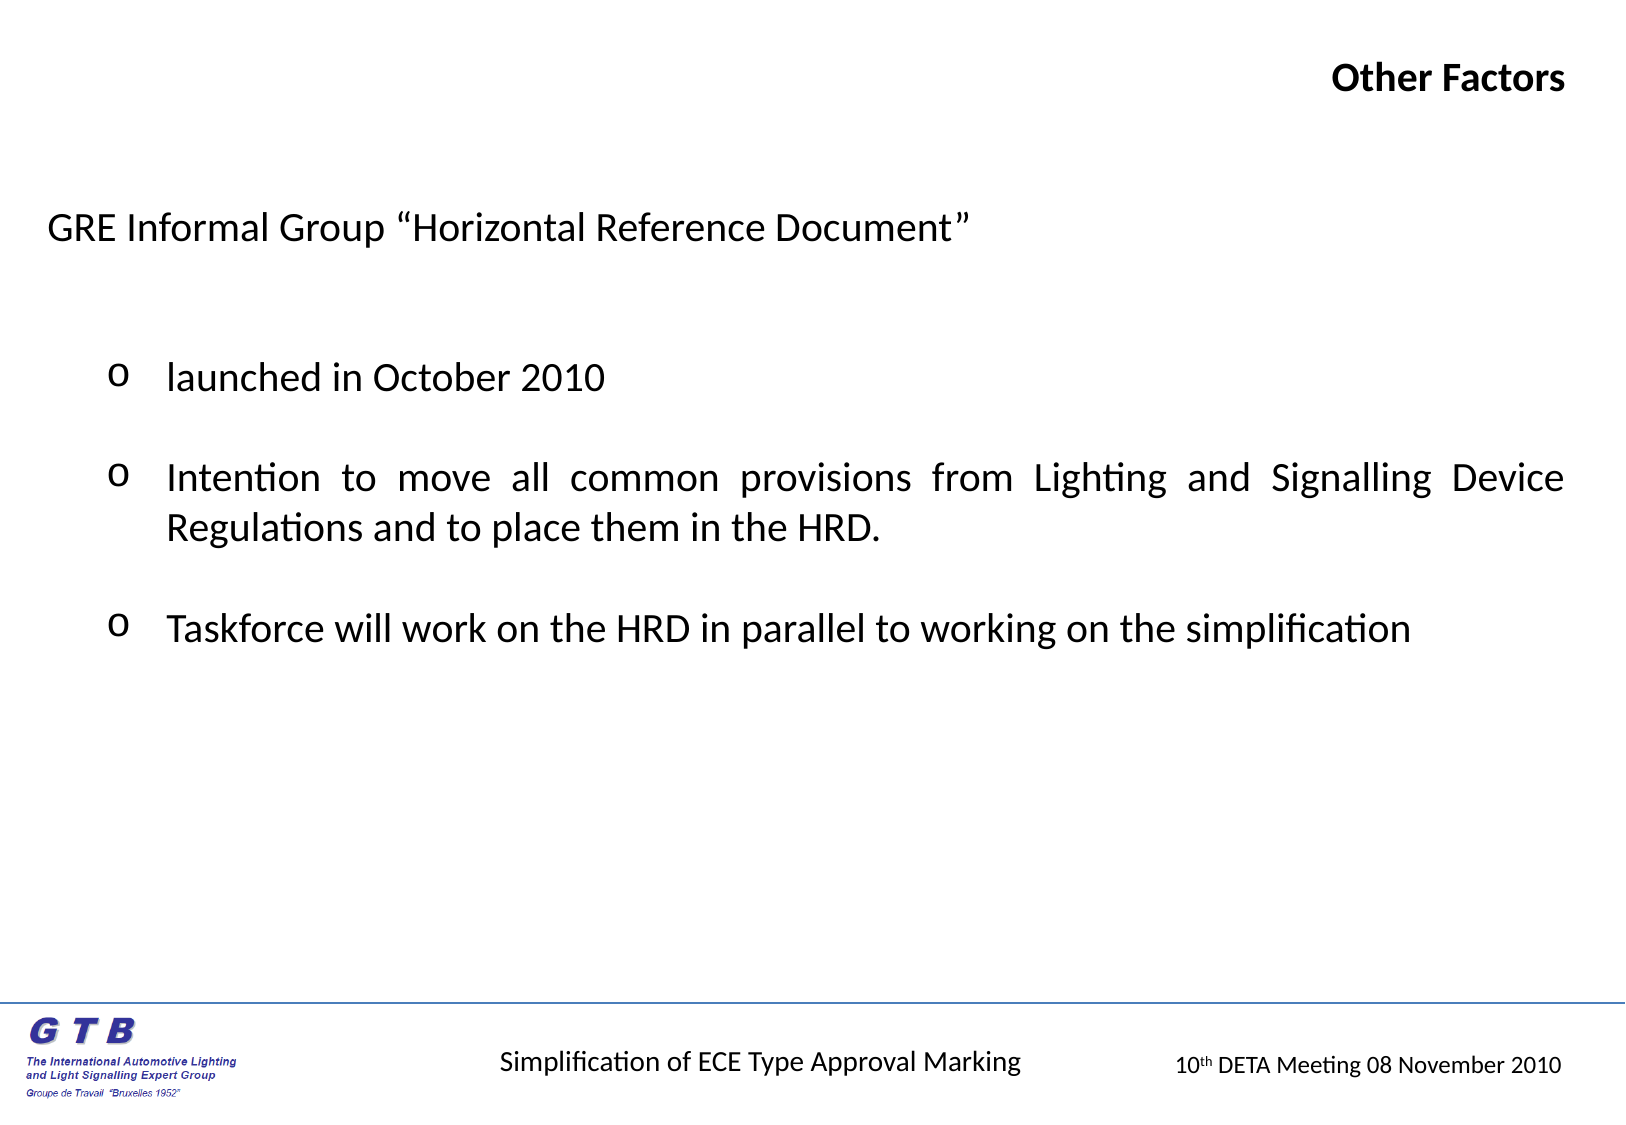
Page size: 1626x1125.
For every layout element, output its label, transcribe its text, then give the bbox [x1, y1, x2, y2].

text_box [0, 1002, 1625, 1107]
text_box Other Factors GRE Informal Group “Horizontal Reference Document” launched in October 2010 Intention to move all common provisions from Lighting and Signalling Device Regulations and to place them in the HRD. Taskforce will work on the HRD in parallel to working on the simplification [32, 42, 1581, 708]
